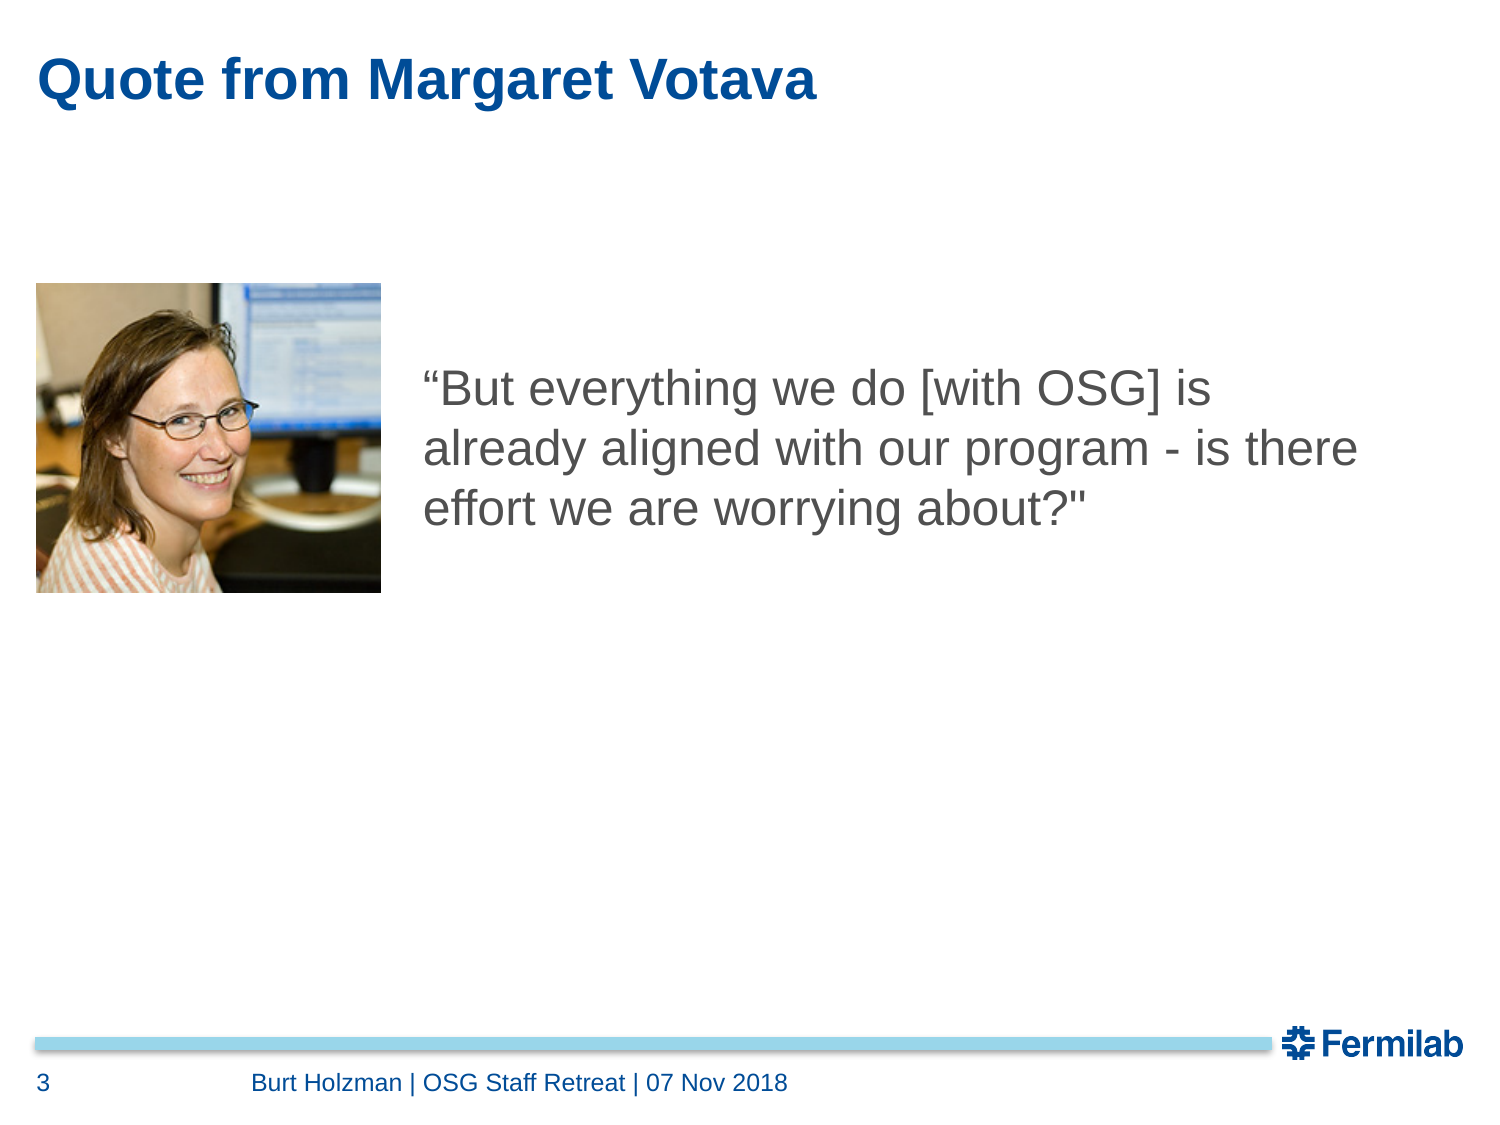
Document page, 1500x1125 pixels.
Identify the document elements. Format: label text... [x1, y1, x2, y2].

picture [36, 283, 381, 593]
picture [1282, 1026, 1463, 1060]
list “But everything we do [with OSG] is already aligned with our program - is there effort we are worrying about?" [422, 235, 1384, 615]
title Quote from Margaret Votava [37, 41, 1463, 112]
footer Burt Holzman | OSG Staff Retreat | 07 Nov 2018 [251, 1066, 1279, 1107]
slide_number 3 [36, 1066, 105, 1106]
